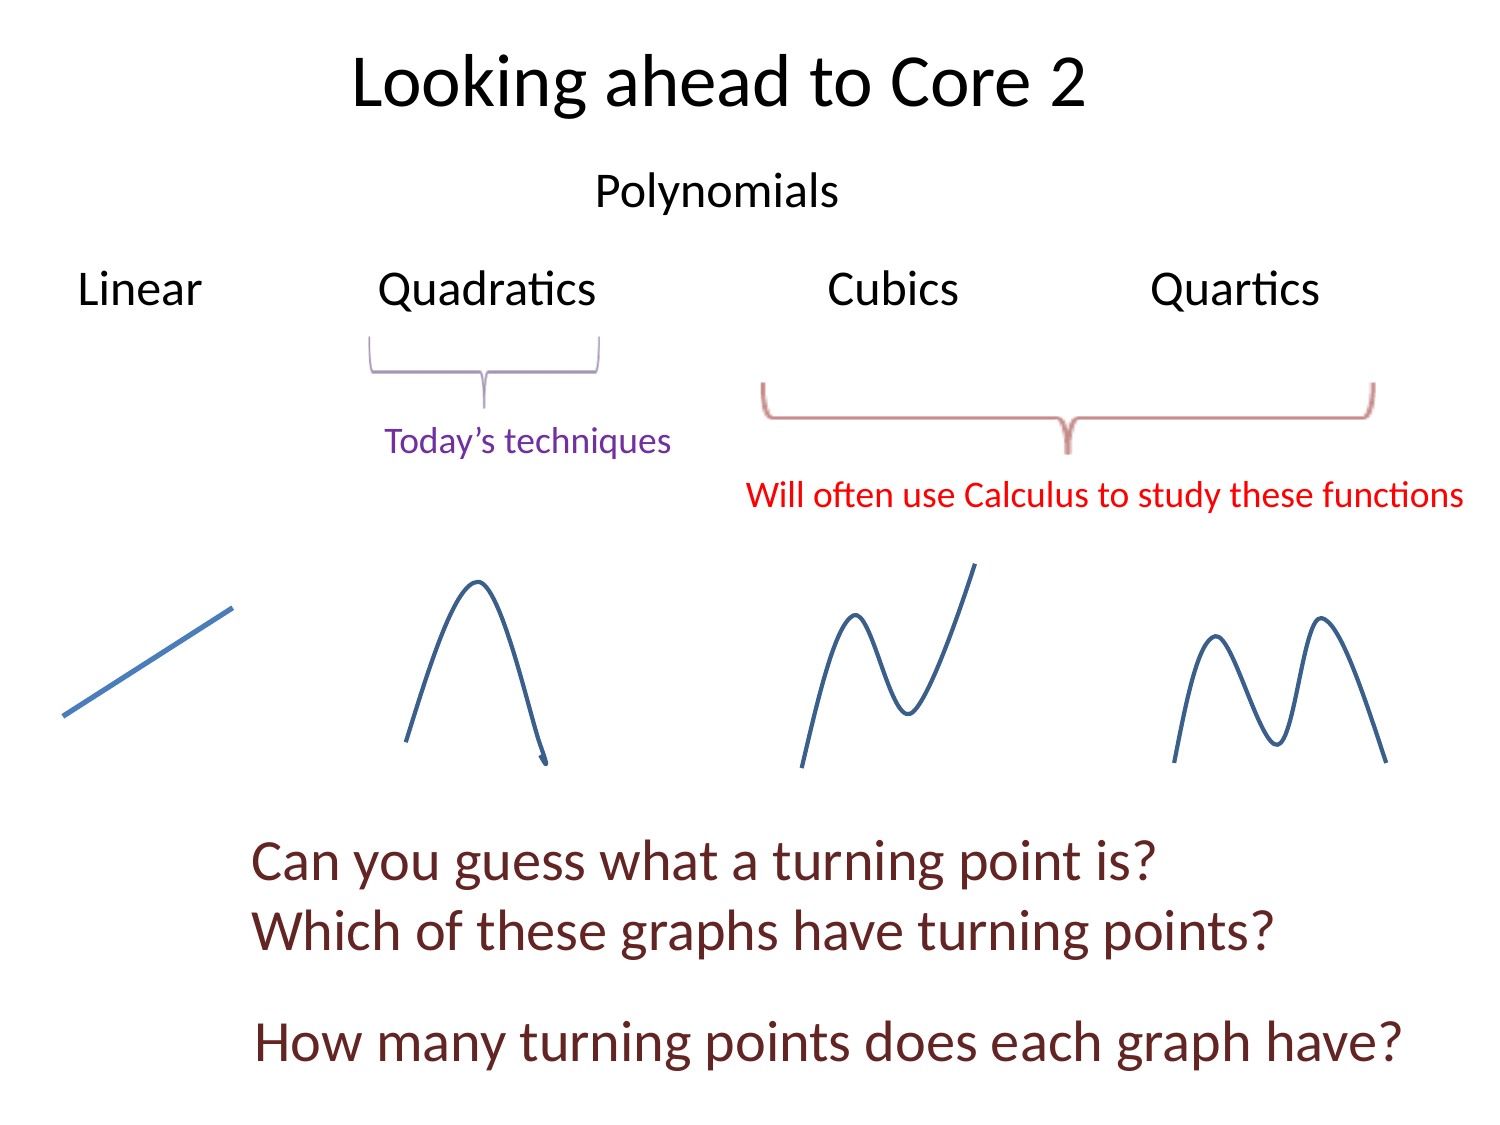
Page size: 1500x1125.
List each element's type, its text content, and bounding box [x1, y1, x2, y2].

text_box Can you guess what a turning point is? Which of these graphs have turning points? [236, 814, 1292, 970]
text_box Looking ahead to Core 2 [336, 23, 1103, 129]
text_box How many turning points does each graph have? [239, 995, 1420, 1081]
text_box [367, 336, 690, 470]
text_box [726, 382, 1486, 524]
text_box Polynomials [580, 149, 886, 225]
text_box Linear Quadratics Cubics Quartics [62, 248, 1451, 324]
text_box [62, 563, 1387, 769]
